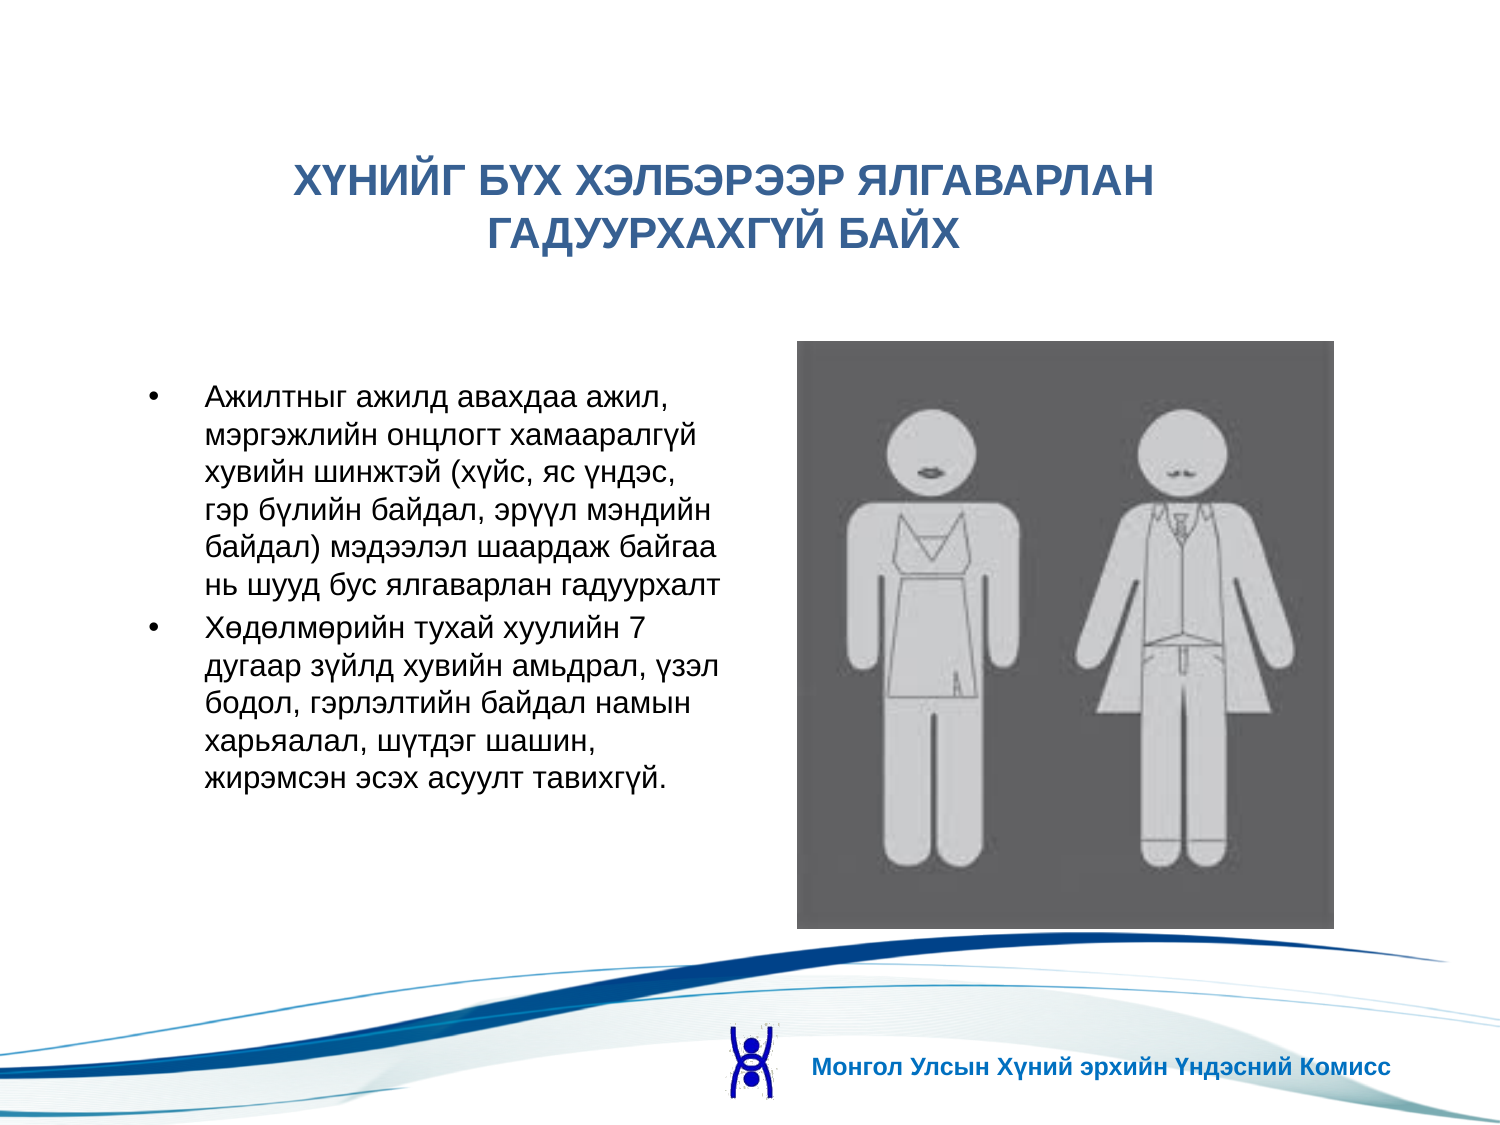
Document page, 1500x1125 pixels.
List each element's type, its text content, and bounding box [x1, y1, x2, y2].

title ХҮНИЙГ БҮХ ХЭЛБЭРЭЭР ЯЛГАВАРЛАН ГАДУУРХАХГҮЙ БАЙХ [194, 125, 1254, 284]
list Ажилтныг ажилд авахдаа ажил, мэргэжлийн онцлогт хамааралгүй хувийн шинжтэй (хүйс, яс үндэс, гэр бүлийн байдал, эрүүл мэндийн байдал) мэдээлэл шаардаж байгаа нь шууд бус ялгаварлан гадуурхалт Хөдөлмөрийн тухай хуулийн 7 дугаар зүйлд хувийн амьдрал, үзэл бодол, гэрлэлтийн байдал намын харьяалал, шүтдэг шашин, жирэмсэн эсэх асуулт тавихгүй. [133, 325, 744, 976]
picture [0, 932, 1500, 1125]
picture [796, 341, 1334, 929]
